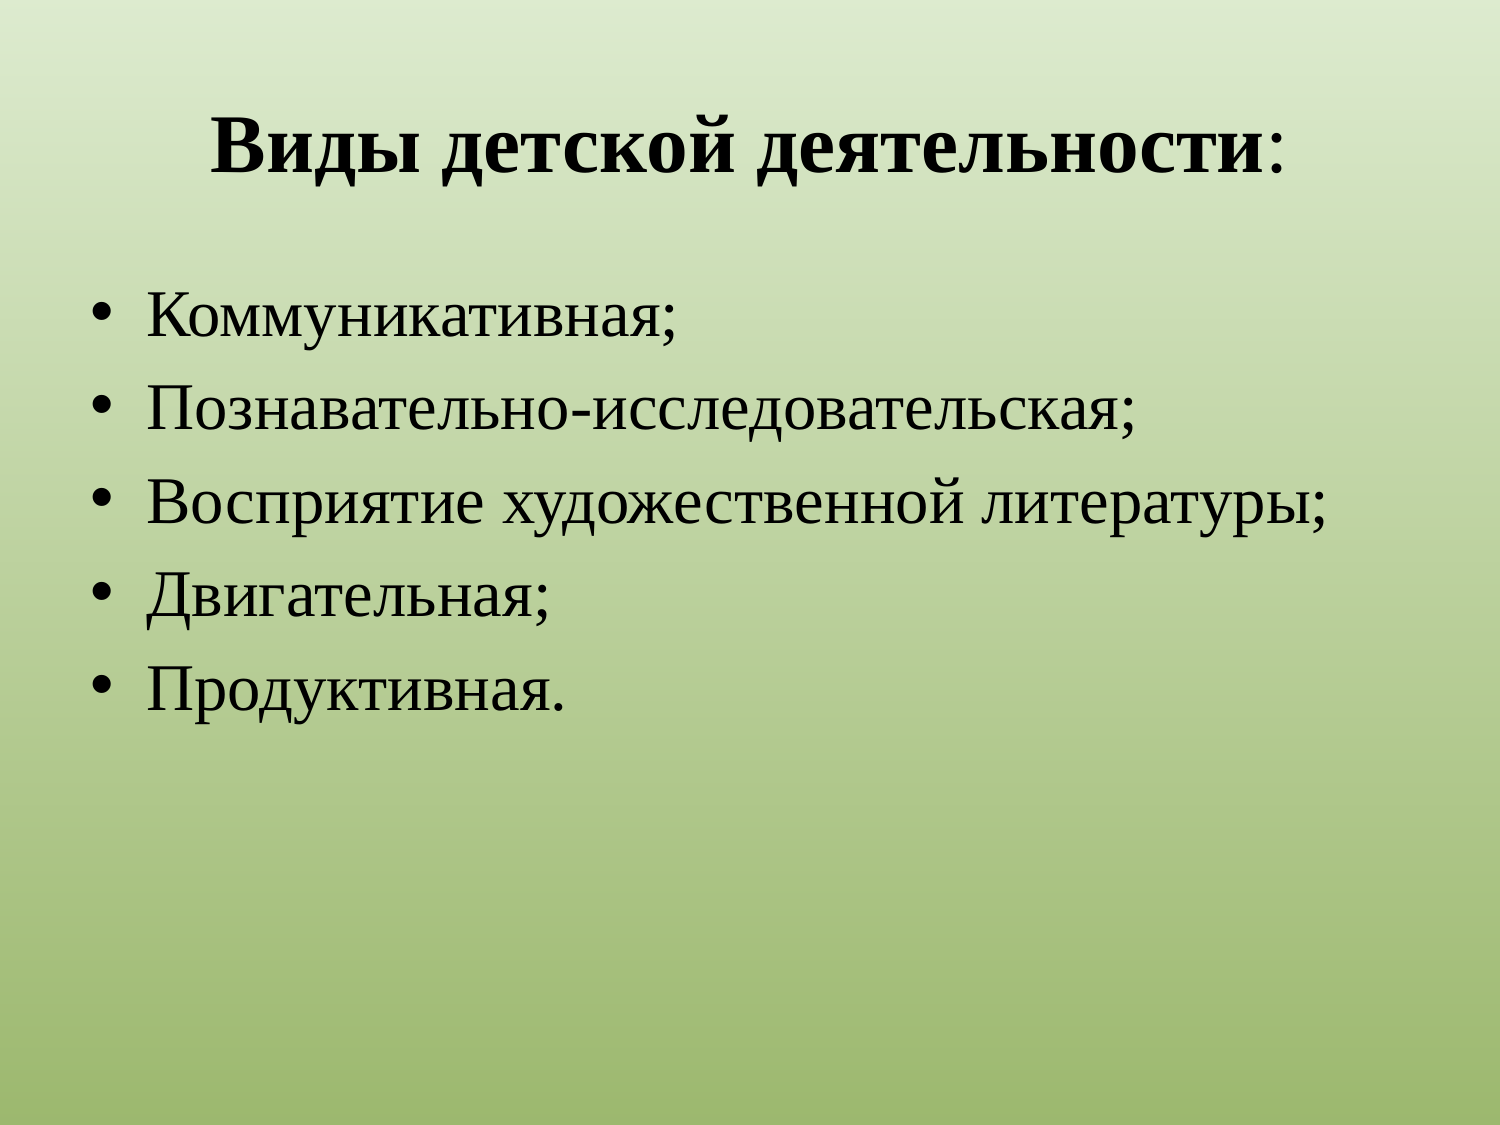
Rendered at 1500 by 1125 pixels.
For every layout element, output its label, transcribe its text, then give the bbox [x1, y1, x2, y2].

title Виды детской деятельности: [75, 45, 1425, 233]
list Коммуникативная; Познавательно-исследовательская; Восприятие художественной литературы; Двигательная; Продуктивная. [75, 262, 1425, 1005]
